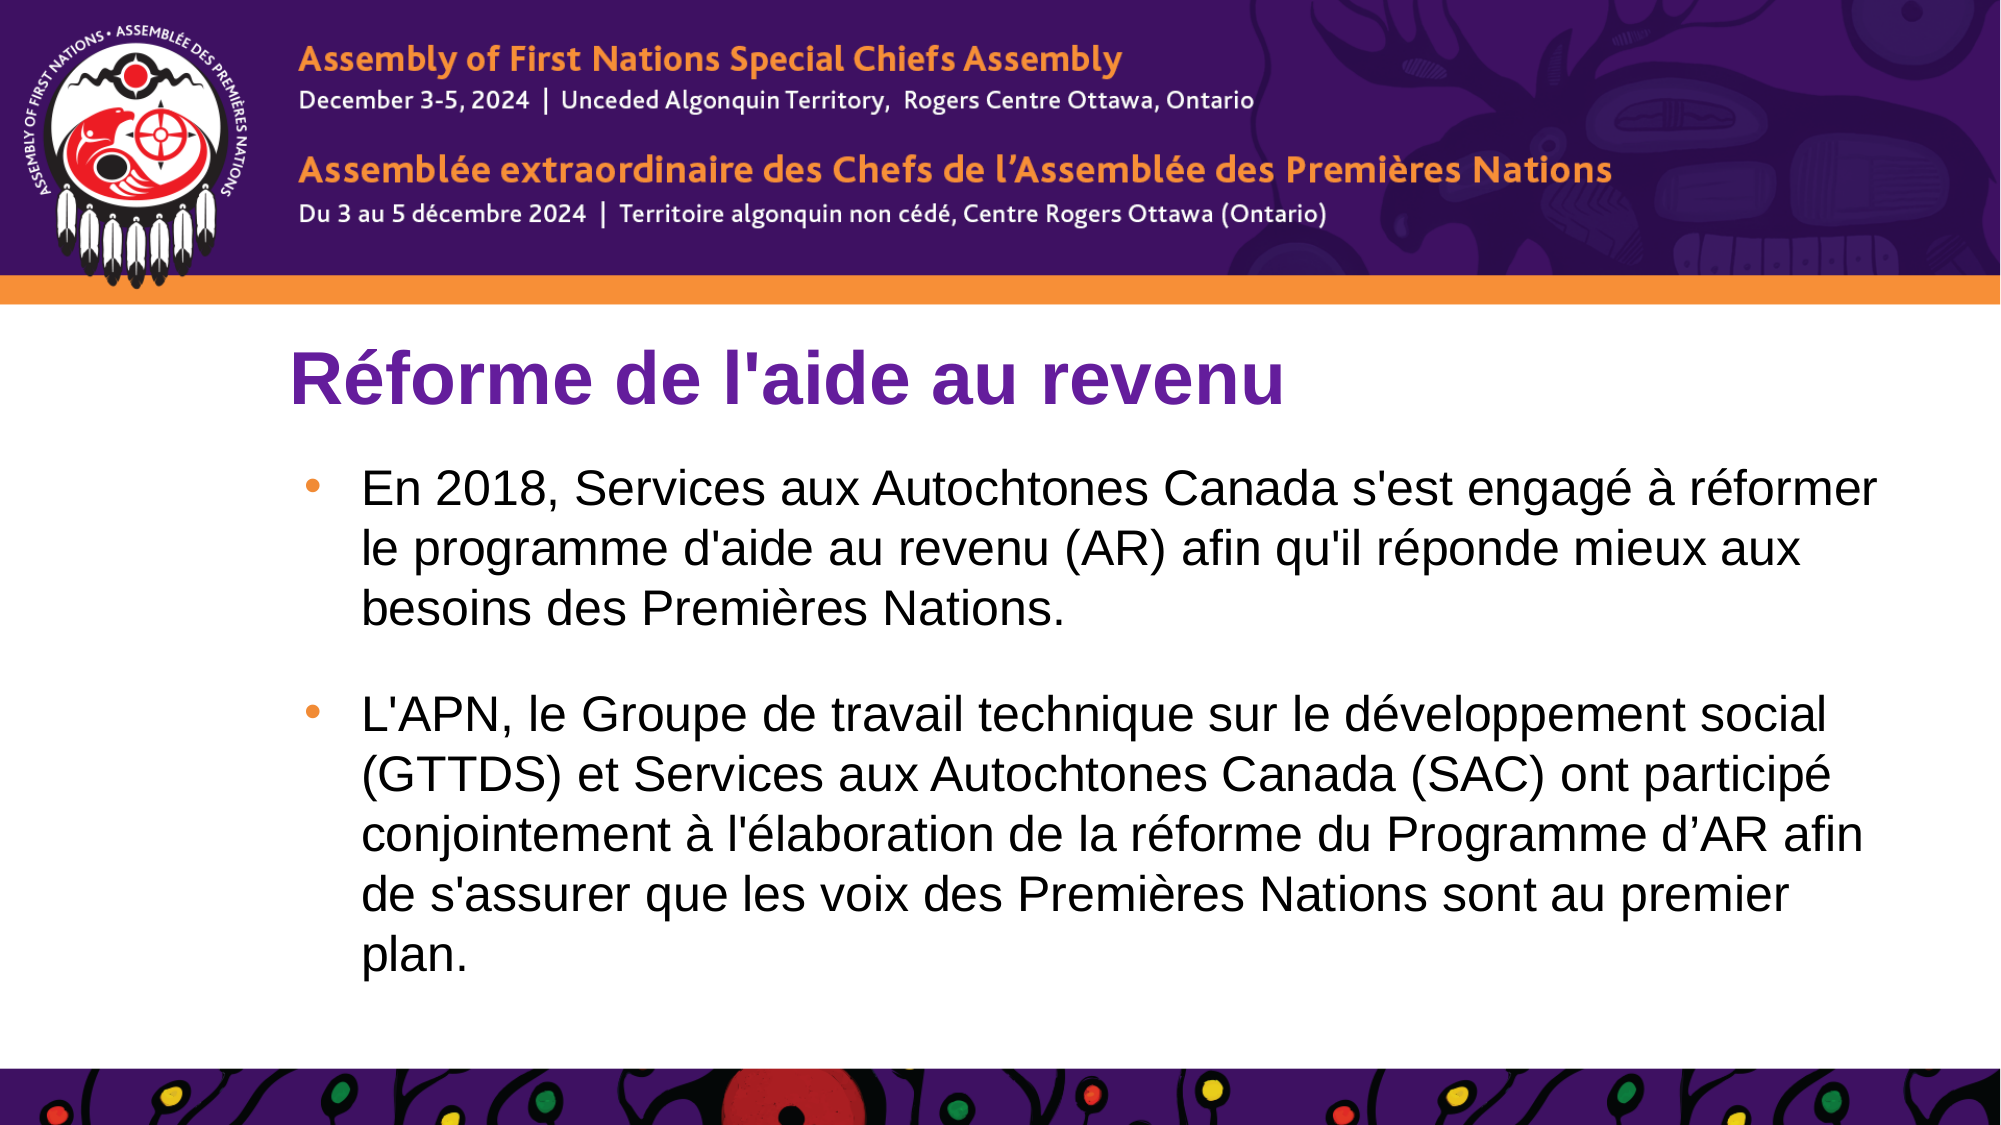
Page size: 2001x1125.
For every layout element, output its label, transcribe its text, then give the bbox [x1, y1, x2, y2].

picture [0, 0, 2001, 1125]
title Réforme de l'aide au revenu [275, 289, 1725, 429]
subtitle En 2018, Services aux Autochtones Canada s'est engagé à réformer le programme d'aide au revenu (AR) afin qu'il réponde mieux aux besoins des Premières Nations. L'APN, le Groupe de travail technique sur le développement social (GTTDS) et Services aux Autochtones Canada (SAC) ont participé conjointement à l'élaboration de la réforme du Programme d’AR afin de s'assurer que les voix des Premières Nations sont au premier plan. [289, 447, 1896, 1031]
